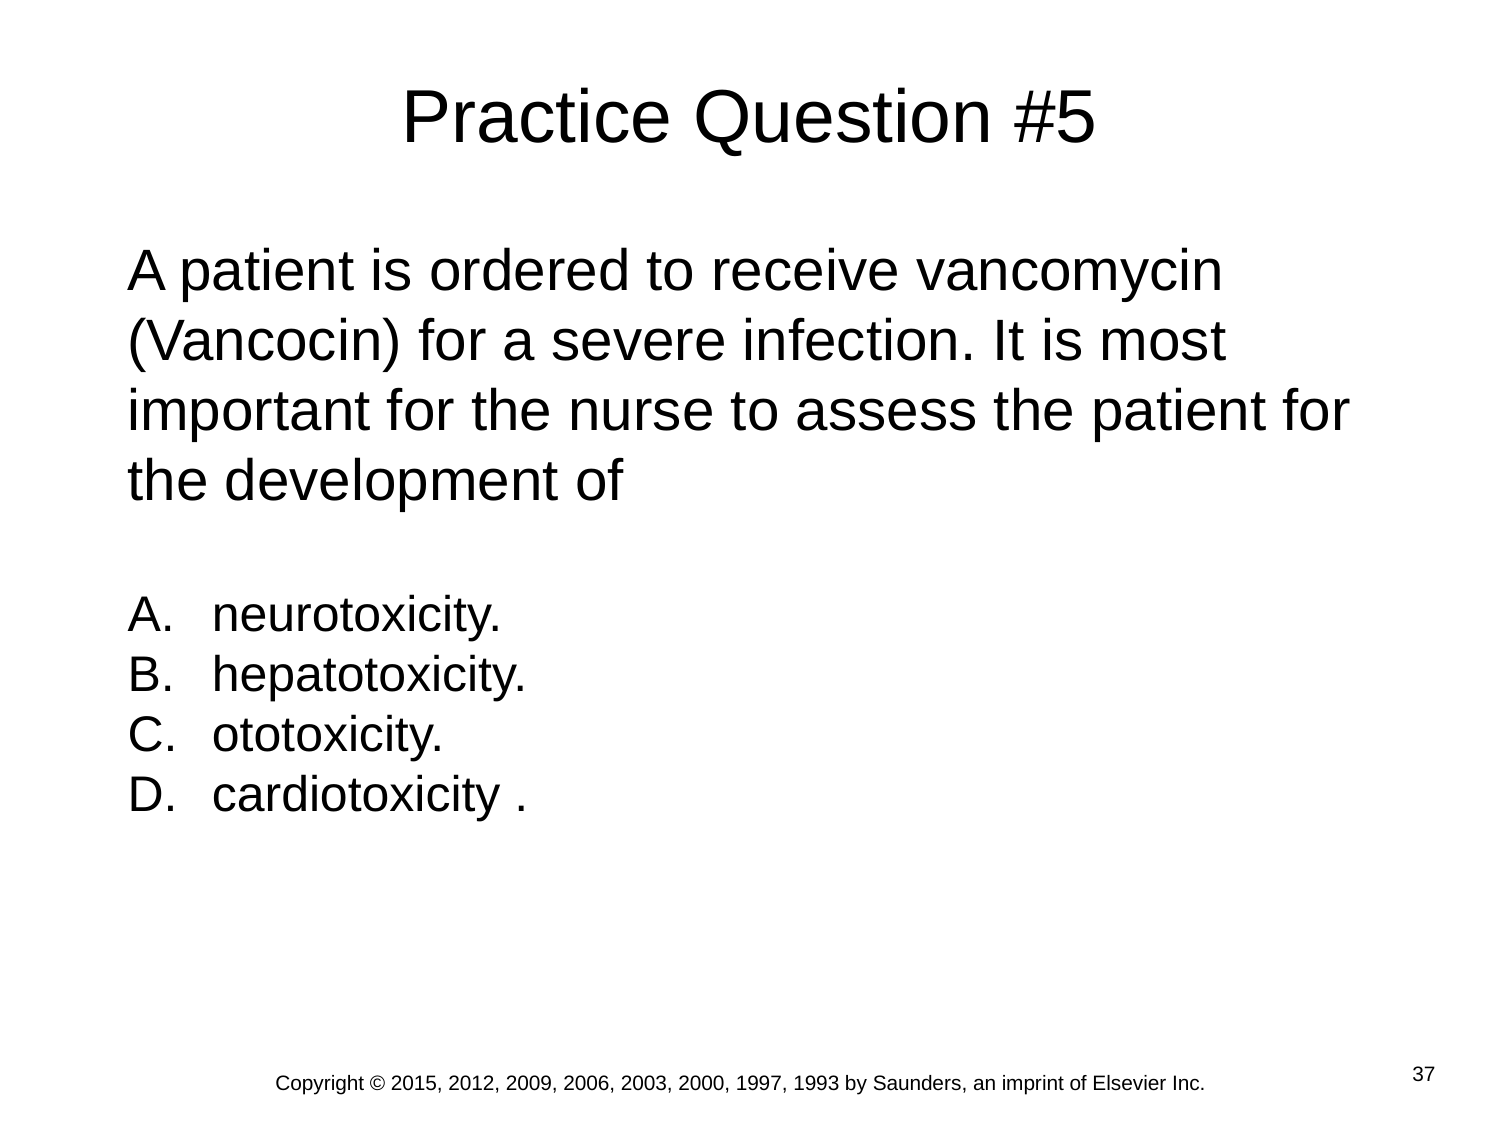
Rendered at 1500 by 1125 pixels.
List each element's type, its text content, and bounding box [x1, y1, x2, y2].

footer Copyright © 2015, 2012, 2009, 2006, 2003, 2000, 1997, 1993 by Saunders, an imprint of Elsevier Inc. [256, 1062, 1225, 1125]
title Practice Question #5 [112, 0, 1388, 224]
list A patient is ordered to receive vancomycin (Vancocin) for a severe infection. It is most important for the nurse to assess the patient for the development of neurotoxicity. hepatotoxicity. ototoxicity. cardiotoxicity . [112, 224, 1388, 888]
